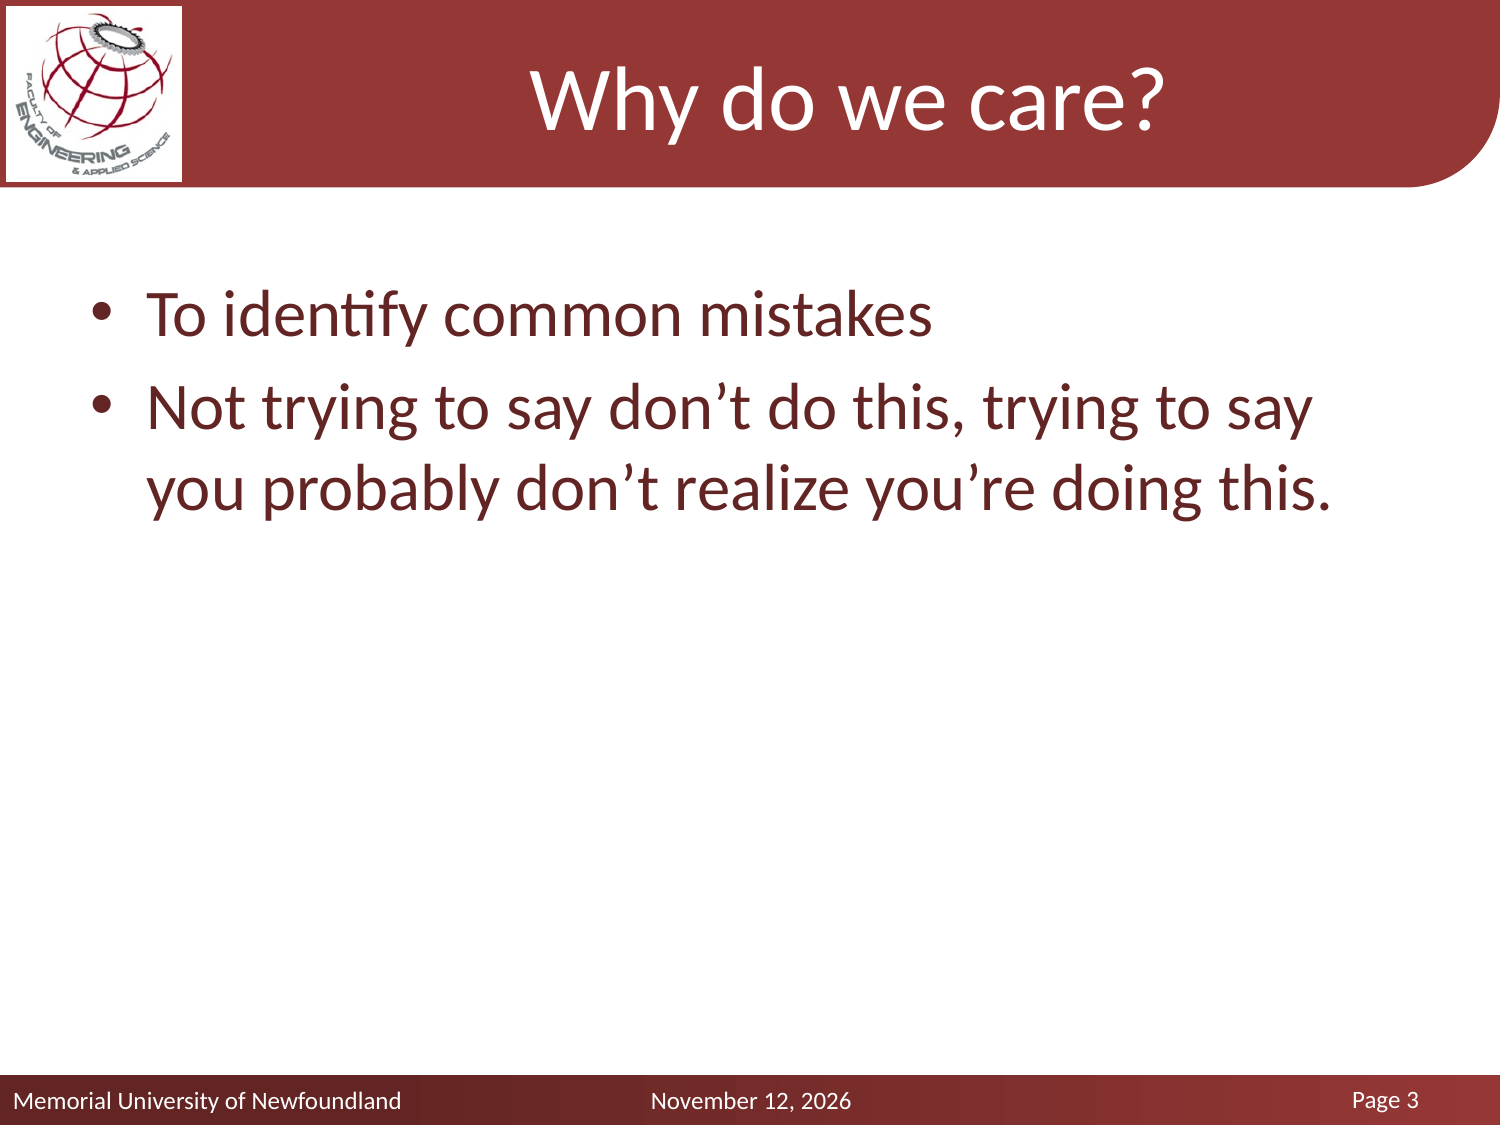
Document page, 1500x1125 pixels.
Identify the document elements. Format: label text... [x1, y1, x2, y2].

list To identify common mistakes Not trying to say don’t do this, trying to say you probably don’t realize you’re doing this. [75, 262, 1425, 1005]
picture [6, 6, 182, 182]
title Why do we care? [225, 0, 1475, 188]
